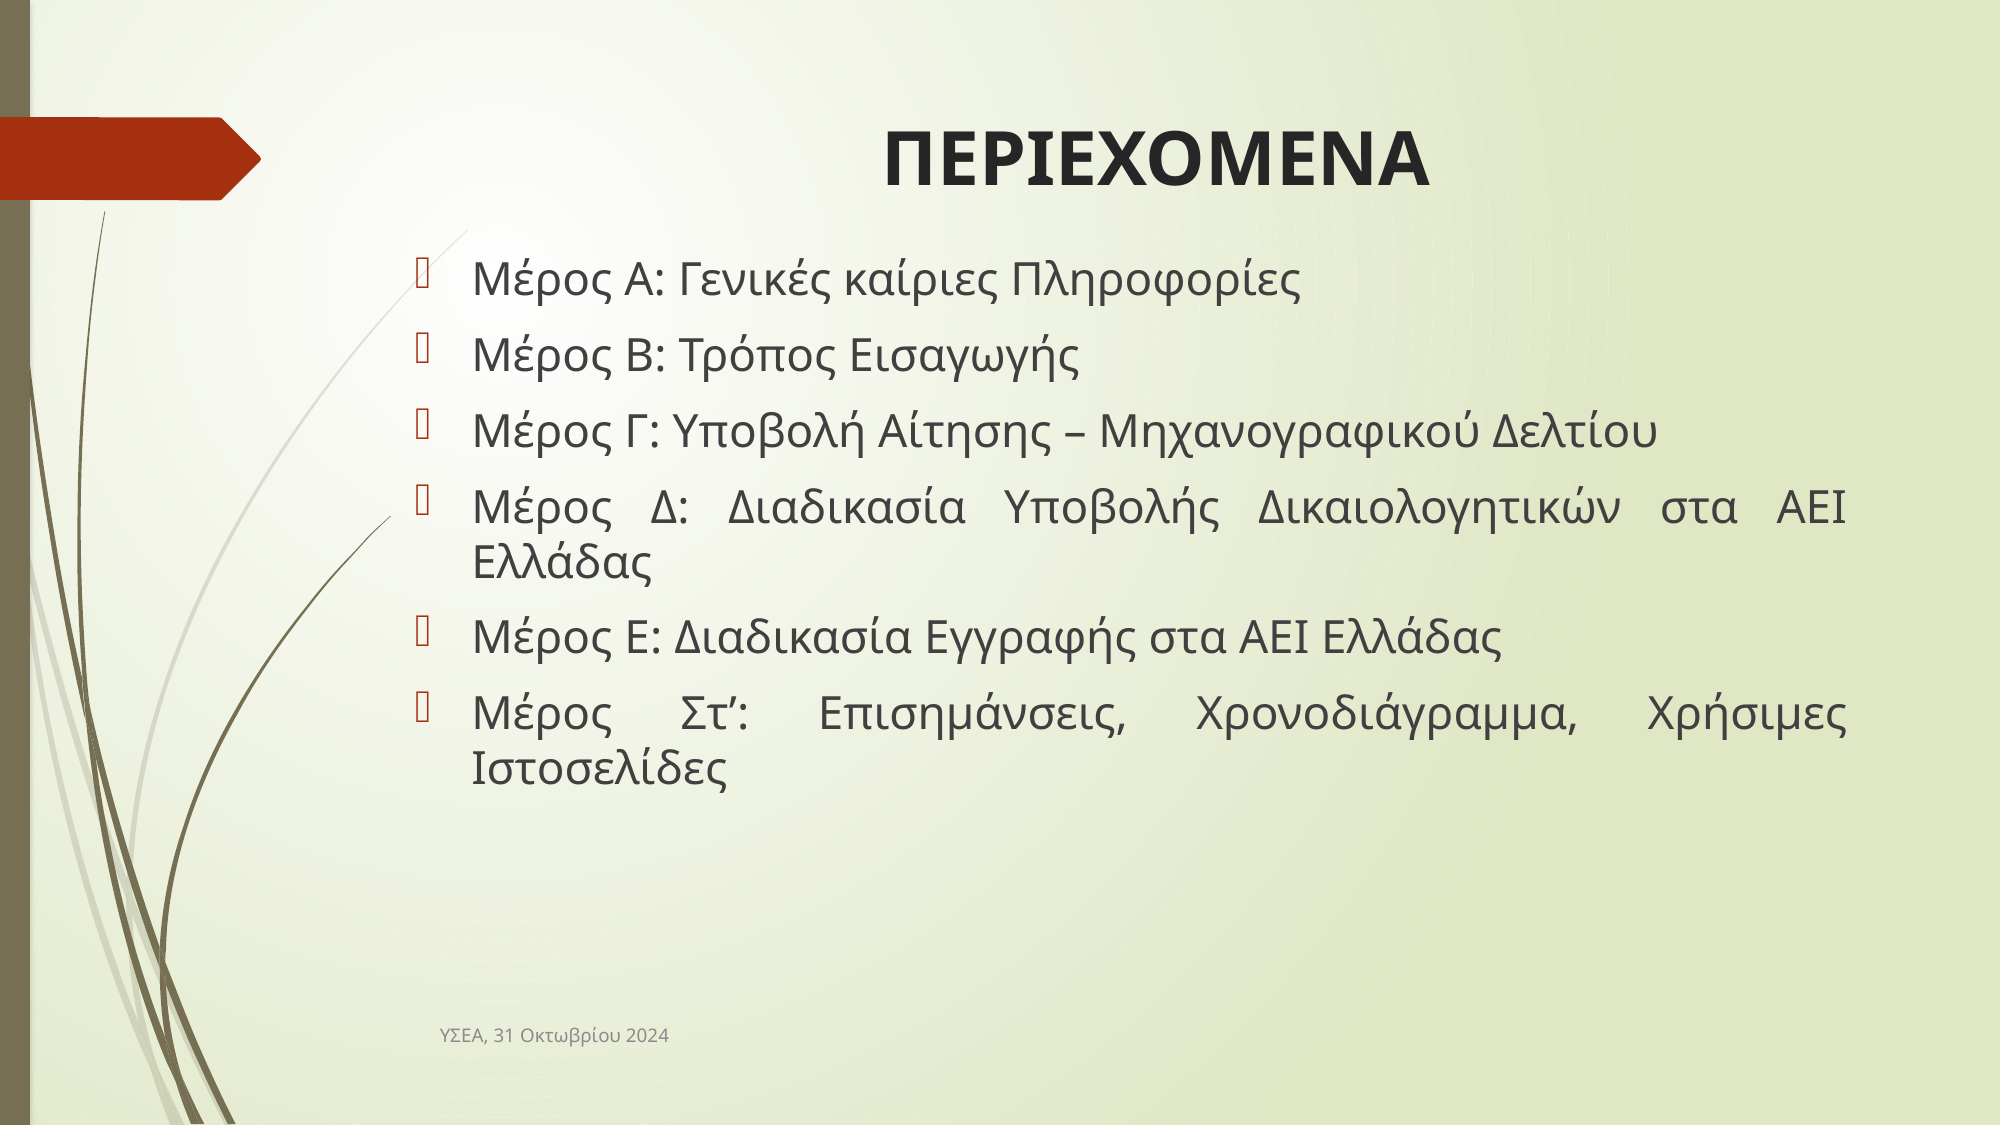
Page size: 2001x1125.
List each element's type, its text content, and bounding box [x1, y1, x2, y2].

footer ΥΣΕΑ, 31 Οκτωβρίου 2024 [424, 1006, 1675, 1067]
title ΠΕΡΙΕΧΟΜΕΝΑ [425, 102, 1888, 313]
list Μέρος Α: Γενικές καίριες Πληροφορίες Μέρος Β: Τρόπος Εισαγωγής Μέρος Γ: Υποβολή Αίτησης – Μηχανογραφικού Δελτίου Μέρος Δ: Διαδικασία Υποβολής Δικαιολογητικών στα ΑΕΙ Ελλάδας Μέρος Ε: Διαδικασία Εγγραφής στα ΑΕΙ Ελλάδας Μέρος Στ’: Επισημάνσεις, Χρονοδιάγραμμα, Χρήσιμες Ιστοσελίδες [400, 242, 1863, 862]
